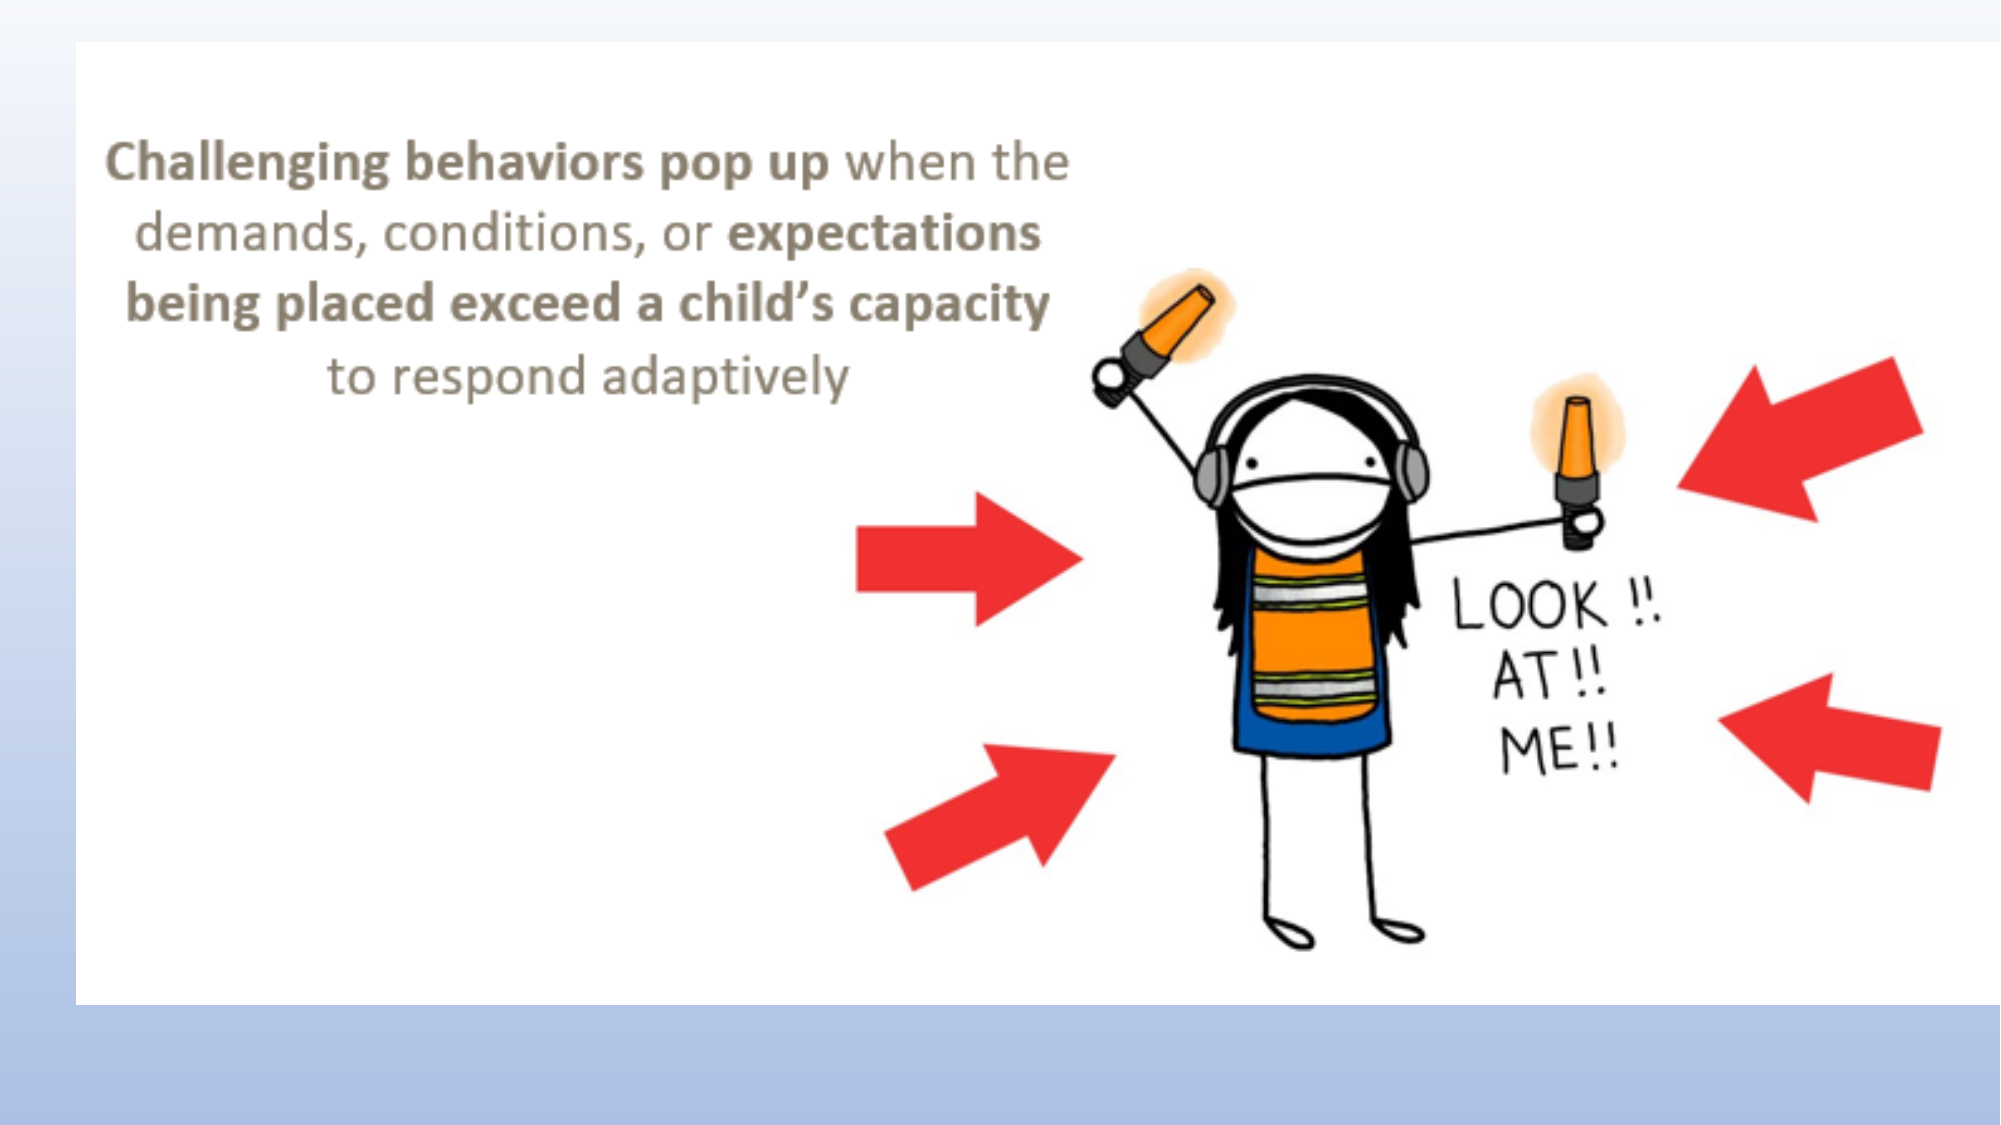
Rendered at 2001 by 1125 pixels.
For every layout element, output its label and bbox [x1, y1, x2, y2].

picture [75, 42, 2000, 1005]
